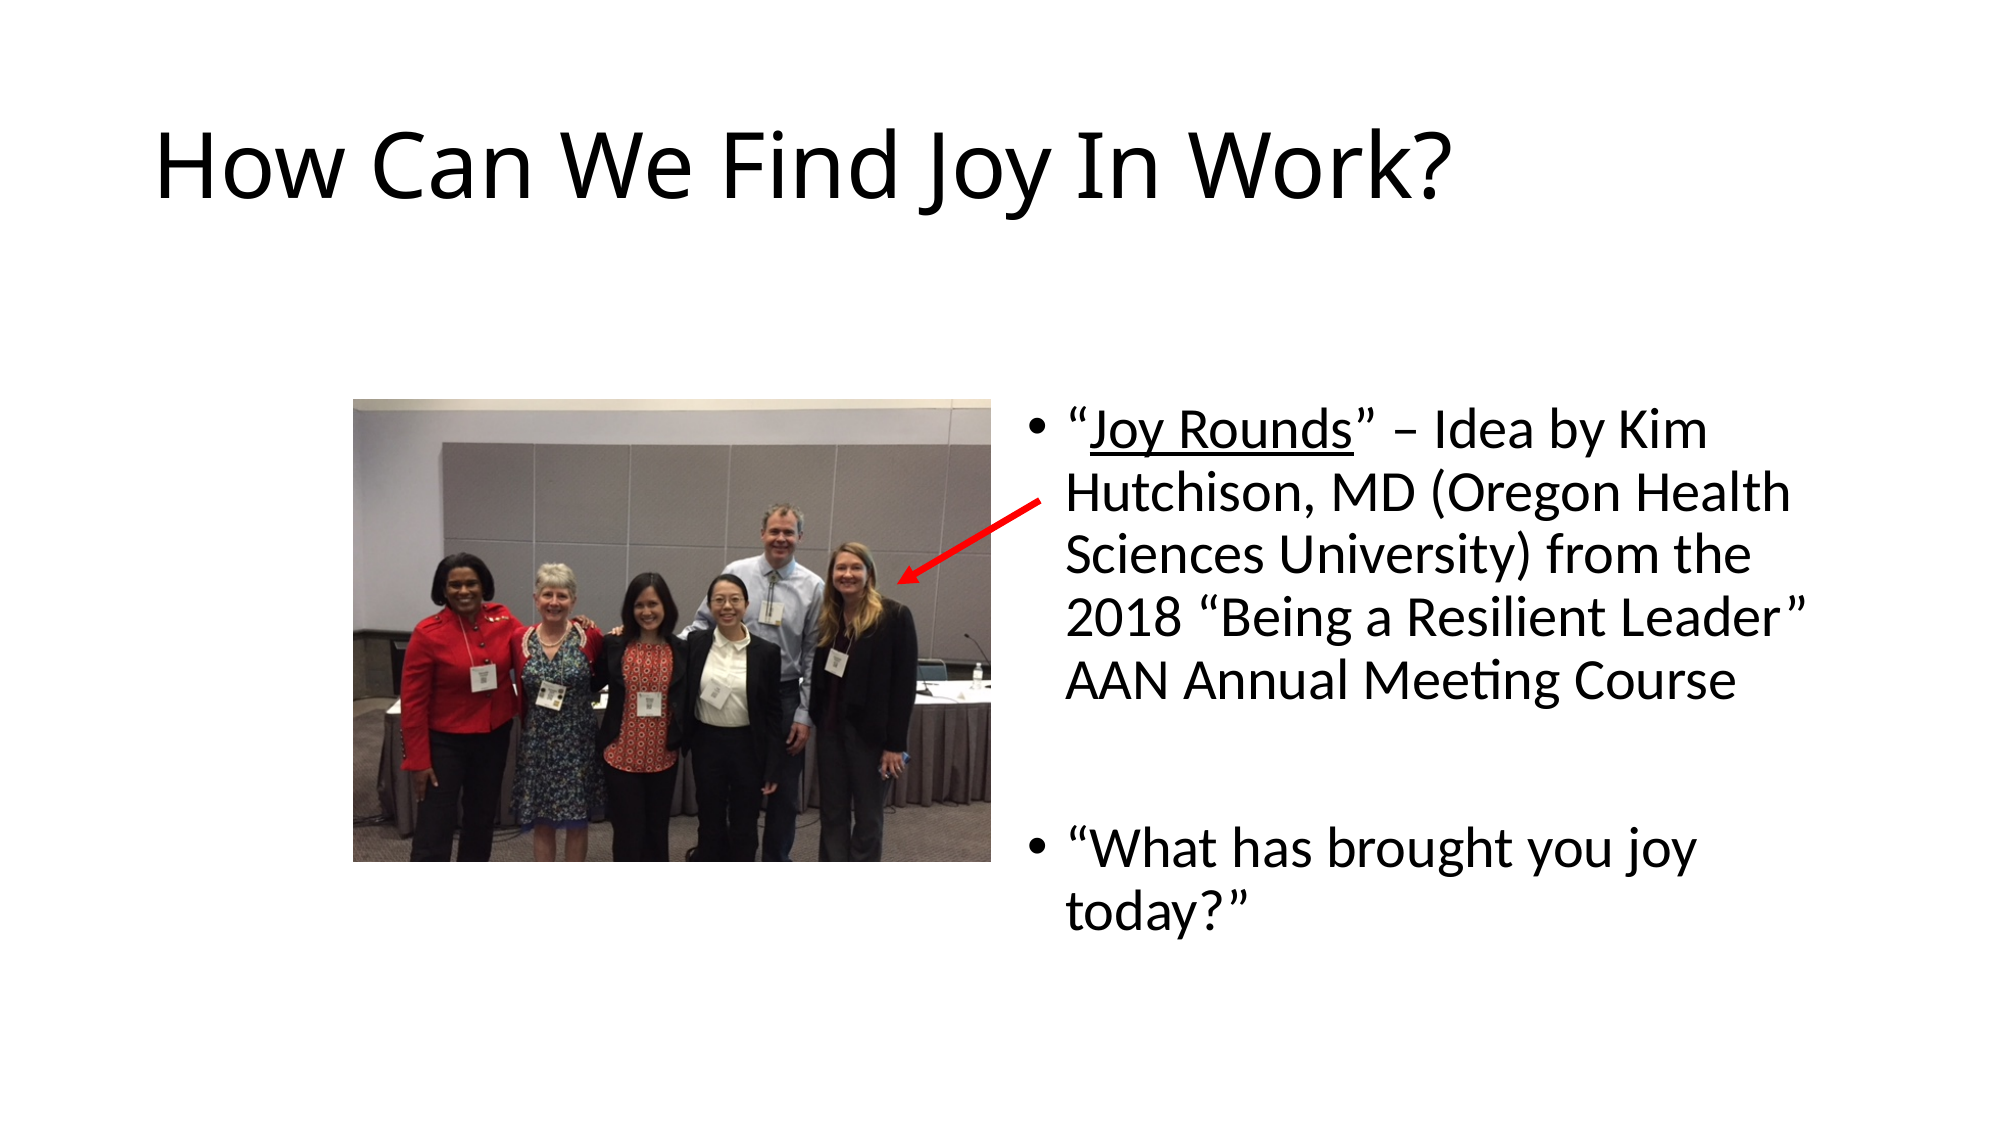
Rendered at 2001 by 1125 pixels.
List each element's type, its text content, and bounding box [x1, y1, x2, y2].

list “Joy Rounds” – Idea by Kim Hutchison, MD (Oregon Health Sciences University) from the 2018 “Being a Resilient Leader” AAN Annual Meeting Course “What has brought you joy today?” [1012, 299, 1863, 1014]
title How Can We Find Joy In Work? [137, 59, 1863, 278]
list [353, 399, 991, 862]
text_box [896, 500, 1040, 585]
